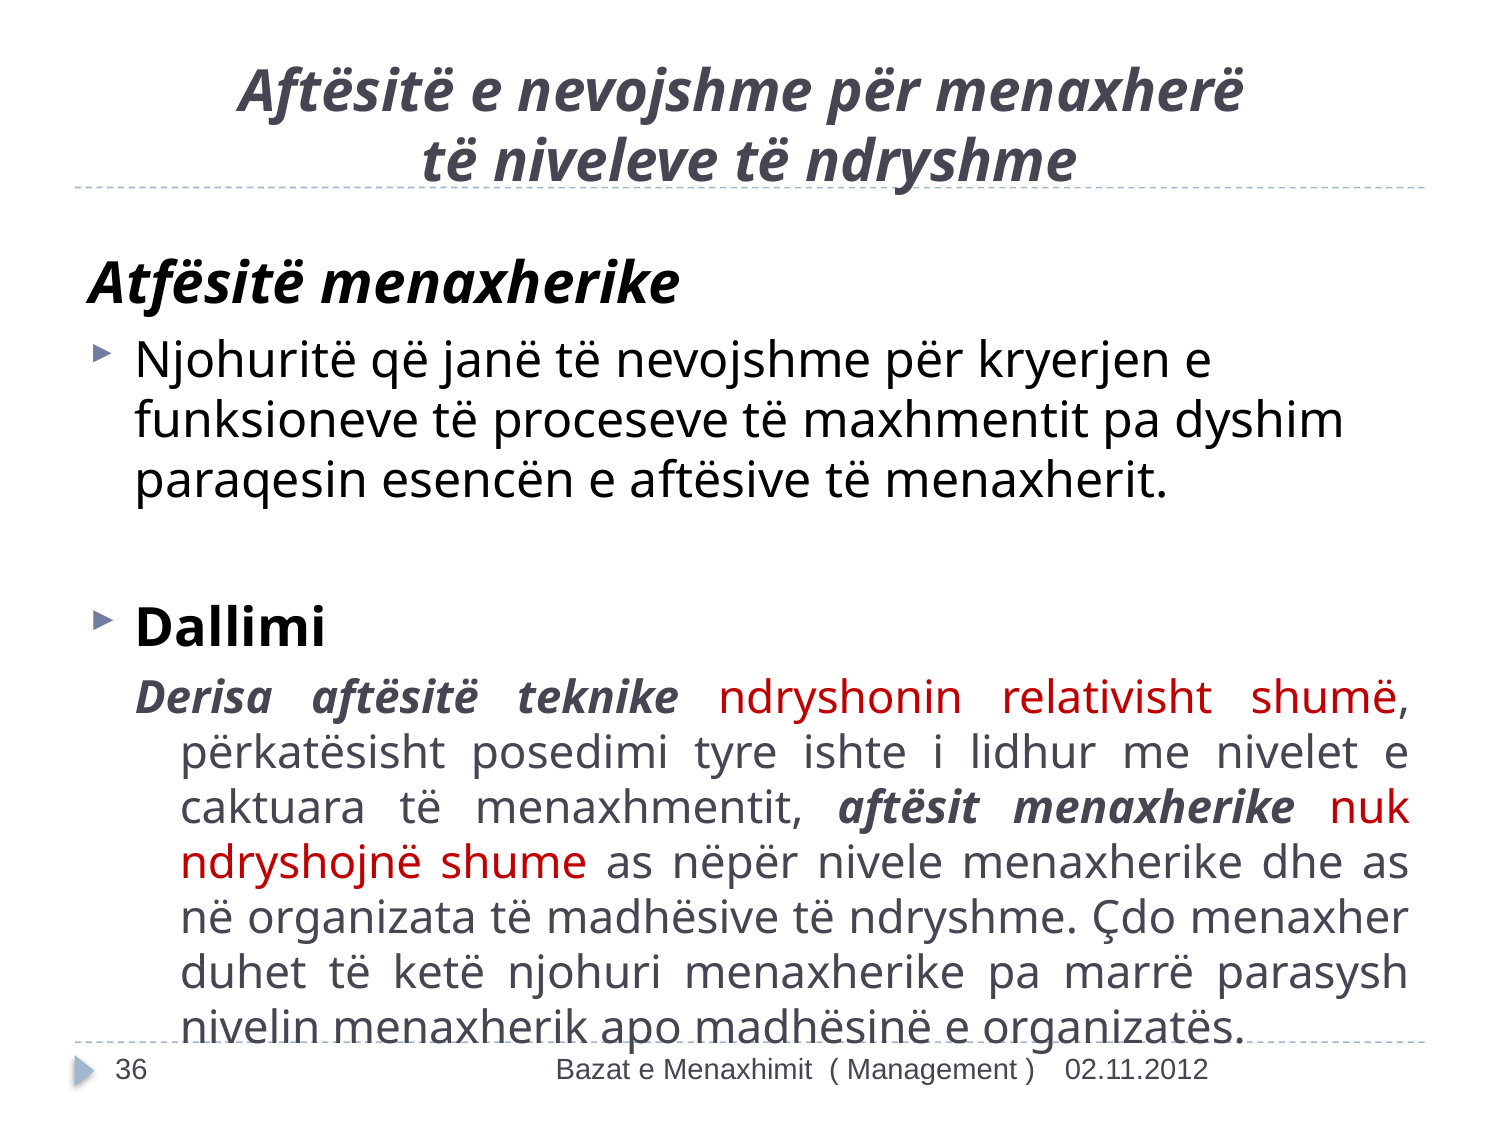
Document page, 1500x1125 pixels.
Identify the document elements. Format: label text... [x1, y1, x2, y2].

slide_number 36 [100, 1042, 426, 1103]
title Aftësitë e nevojshme për menaxherë të niveleve të ndryshme [75, 37, 1425, 200]
list Atfësitë menaxherike Njohuritë që janë të nevojshme për kryerjen e funksioneve të proceseve të maxhmentit pa dyshim paraqesin esencën e aftësive të menaxherit. Dallimi Derisa aftësitë teknike ndryshonin relativisht shumë, përkatësisht posedimi tyre ishte i lidhur me nivelet e caktuara të menaxhmentit, aftësit menaxherike nuk ndryshojnë shume as nëpër nivele menaxherike dhe as në organizata të madhësive të ndryshme. Çdo menaxher duhet të ketë njohuri menaxherike pa marrë parasysh nivelin menaxherik apo madhësinë e organizatës. [75, 237, 1425, 1038]
footer Bazat e Menaxhimit ( Management ) [475, 1042, 1051, 1103]
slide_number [1051, 1042, 1426, 1103]
